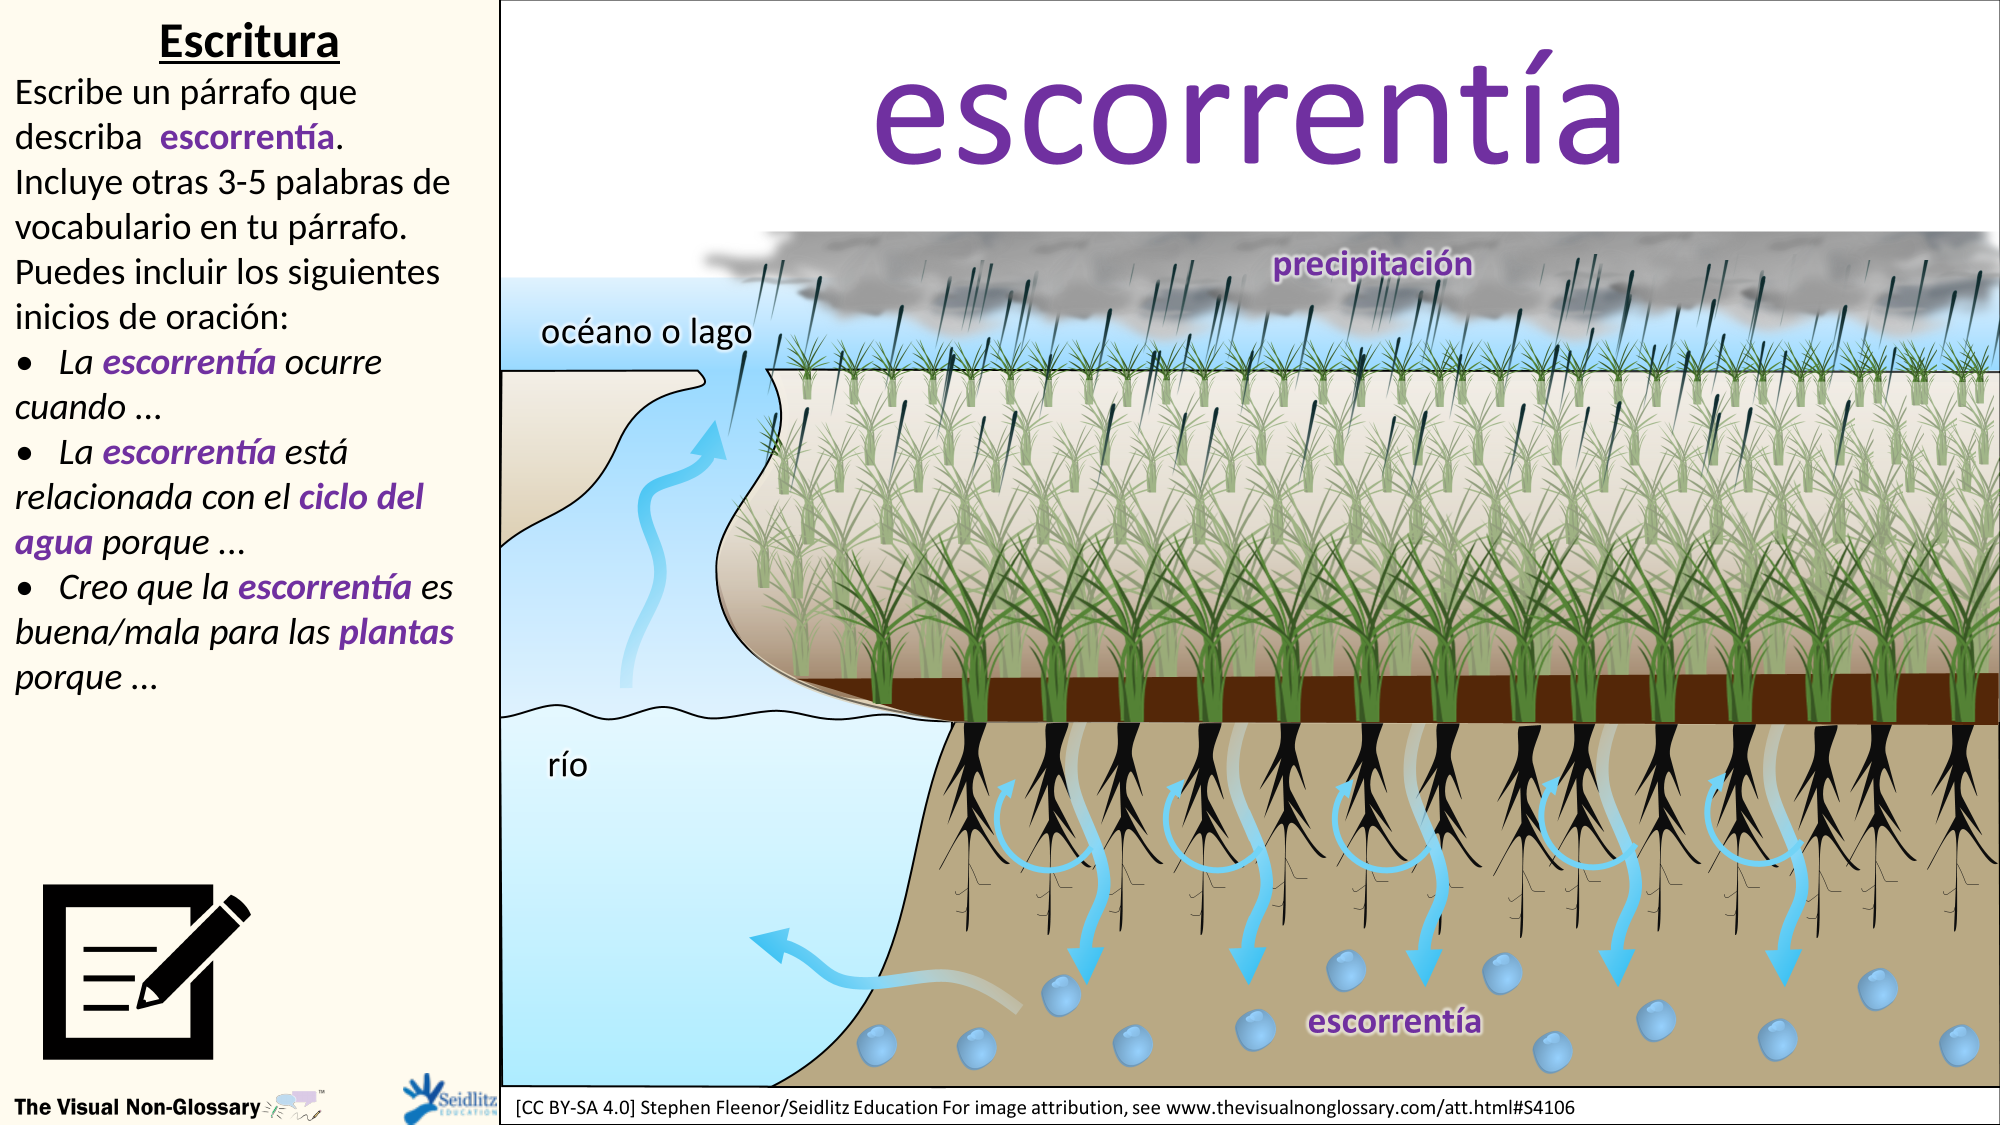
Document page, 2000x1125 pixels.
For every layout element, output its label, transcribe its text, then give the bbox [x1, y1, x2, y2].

text_box Escribe un párrafo que describa escorrentía. Incluye otras 3-5 palabras de vocabulario en tu párrafo. Puedes incluir los siguientes inicios de oración:​ ​• La escorrentía ocurre cuando ... • La escorrentía está relacionada con el ciclo del agua porque ... • Creo que la escorrentía es buena/mala para las plantas porque ... [0, 59, 494, 705]
picture [499, 0, 2000, 1125]
picture [403, 1073, 497, 1125]
text_box Escritura [144, 0, 356, 59]
picture [0, 1084, 328, 1125]
picture [43, 868, 251, 1076]
